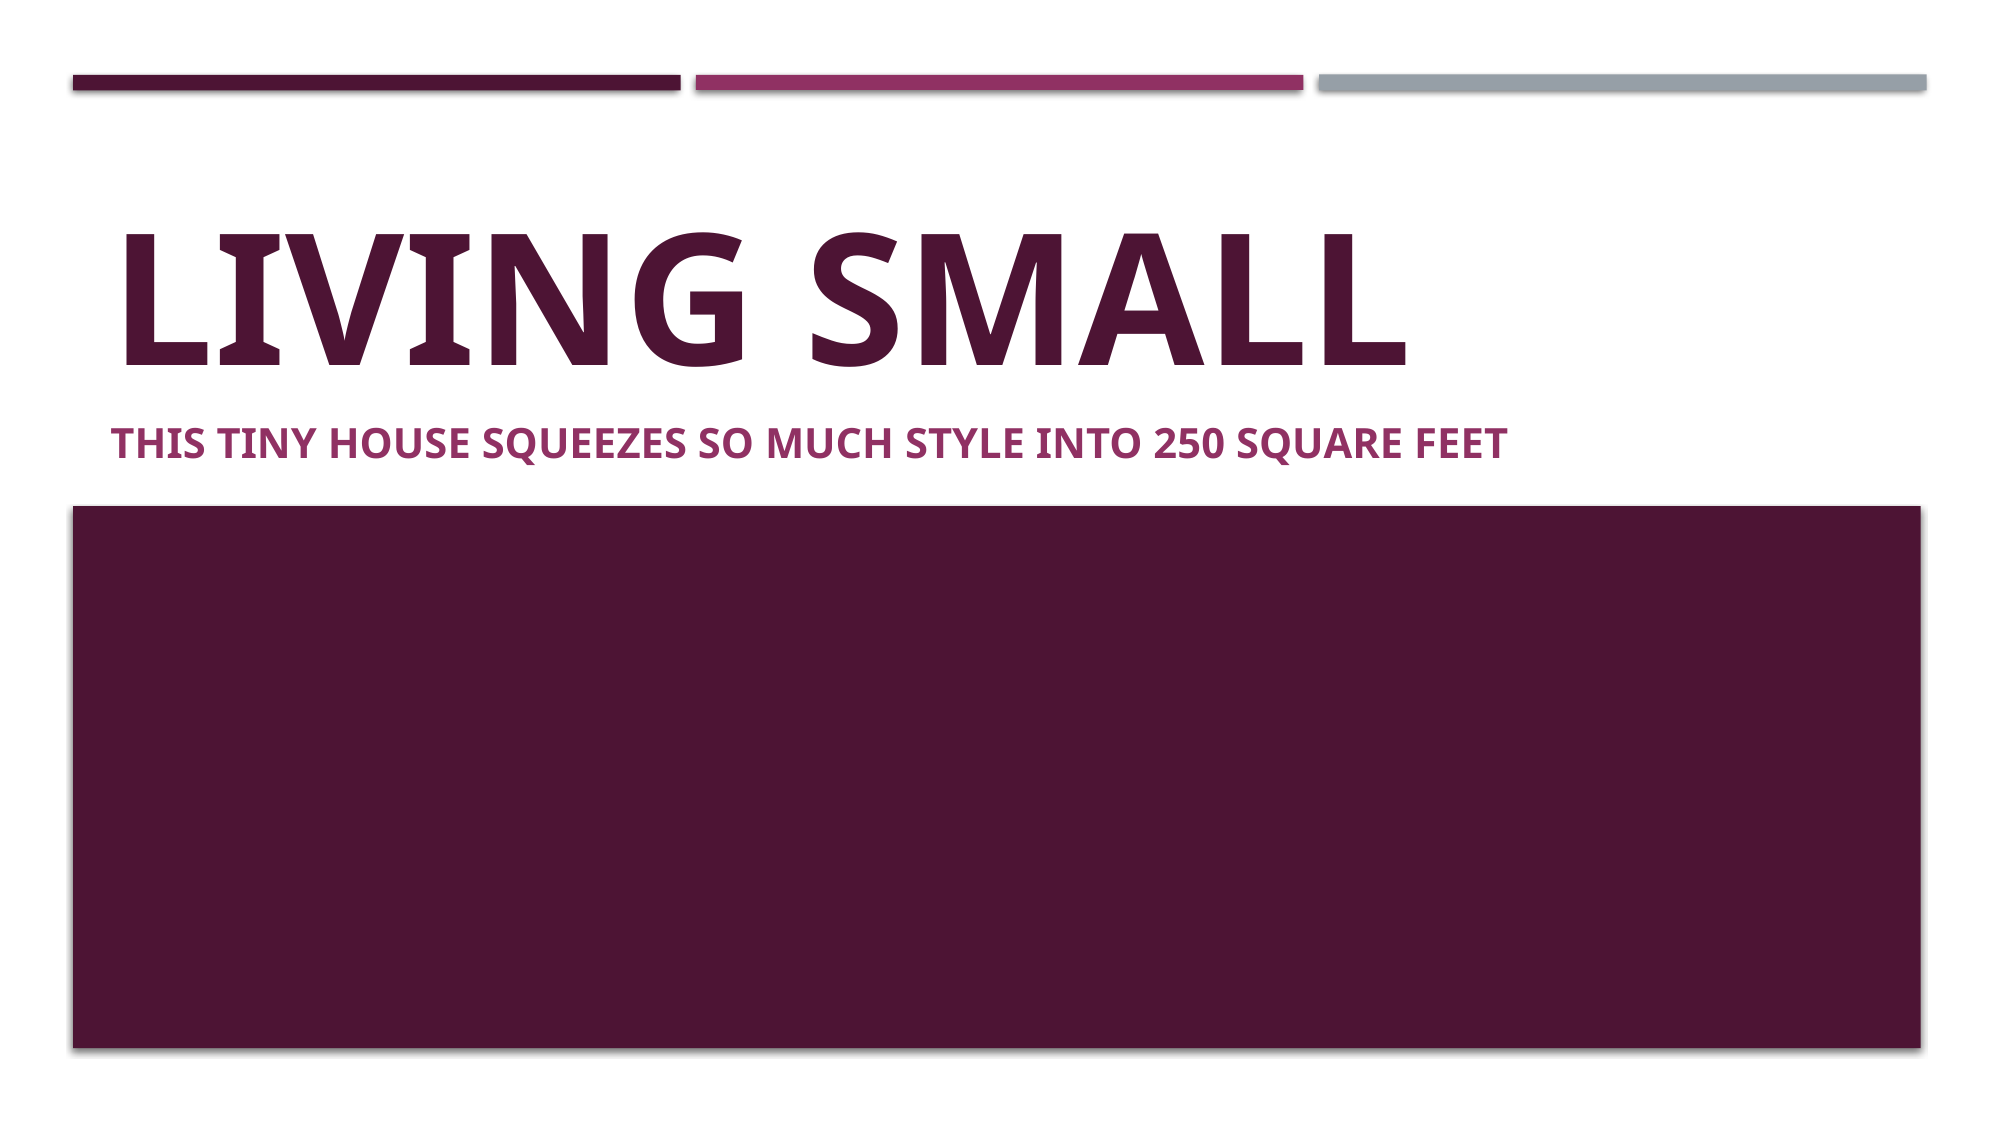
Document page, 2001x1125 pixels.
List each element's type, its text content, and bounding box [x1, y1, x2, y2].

title Living small [95, 167, 1899, 409]
subtitle This Tiny House Squeezes So Much Style Into 250 Square Feet [95, 409, 1899, 507]
